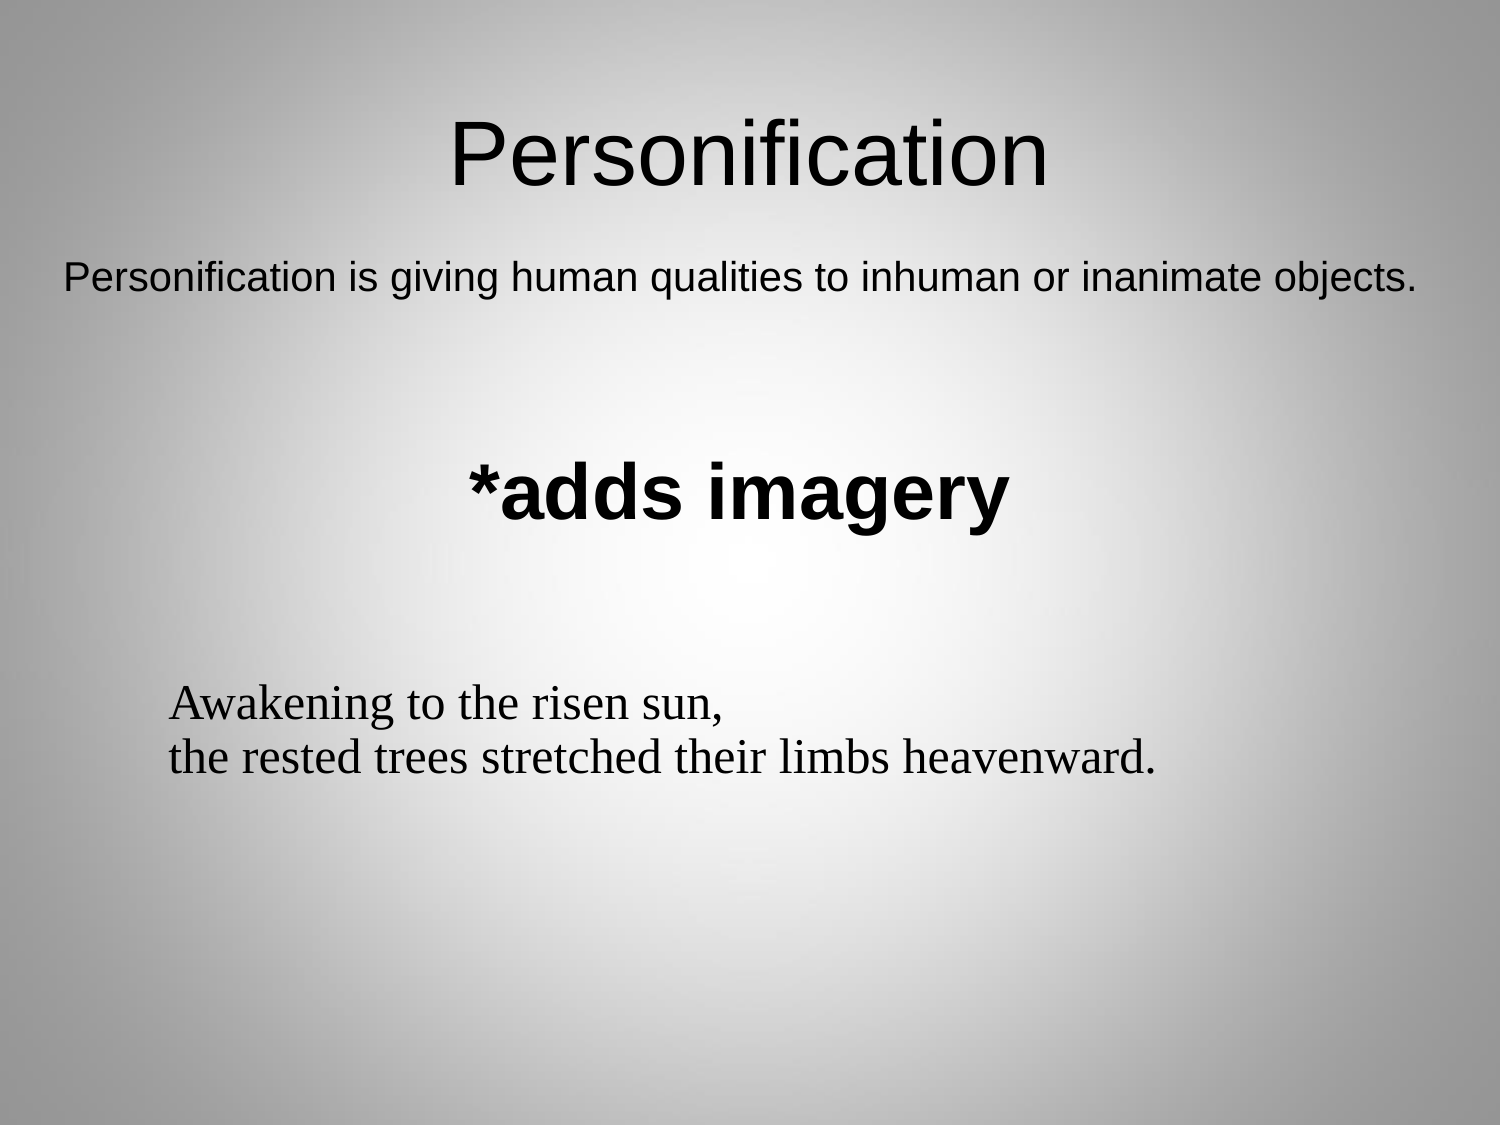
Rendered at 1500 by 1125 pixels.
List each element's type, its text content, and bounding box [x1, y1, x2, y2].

picture [0, 0, 1500, 1125]
text_box Personification is giving human qualities to inhuman or inanimate objects. [29, 217, 1471, 338]
text_box *adds imagery [454, 432, 1026, 543]
text_box Personification [74, 54, 1425, 217]
text_box Awakening to the risen sun, the rested trees stretched their limbs heavenward. [153, 668, 1500, 792]
